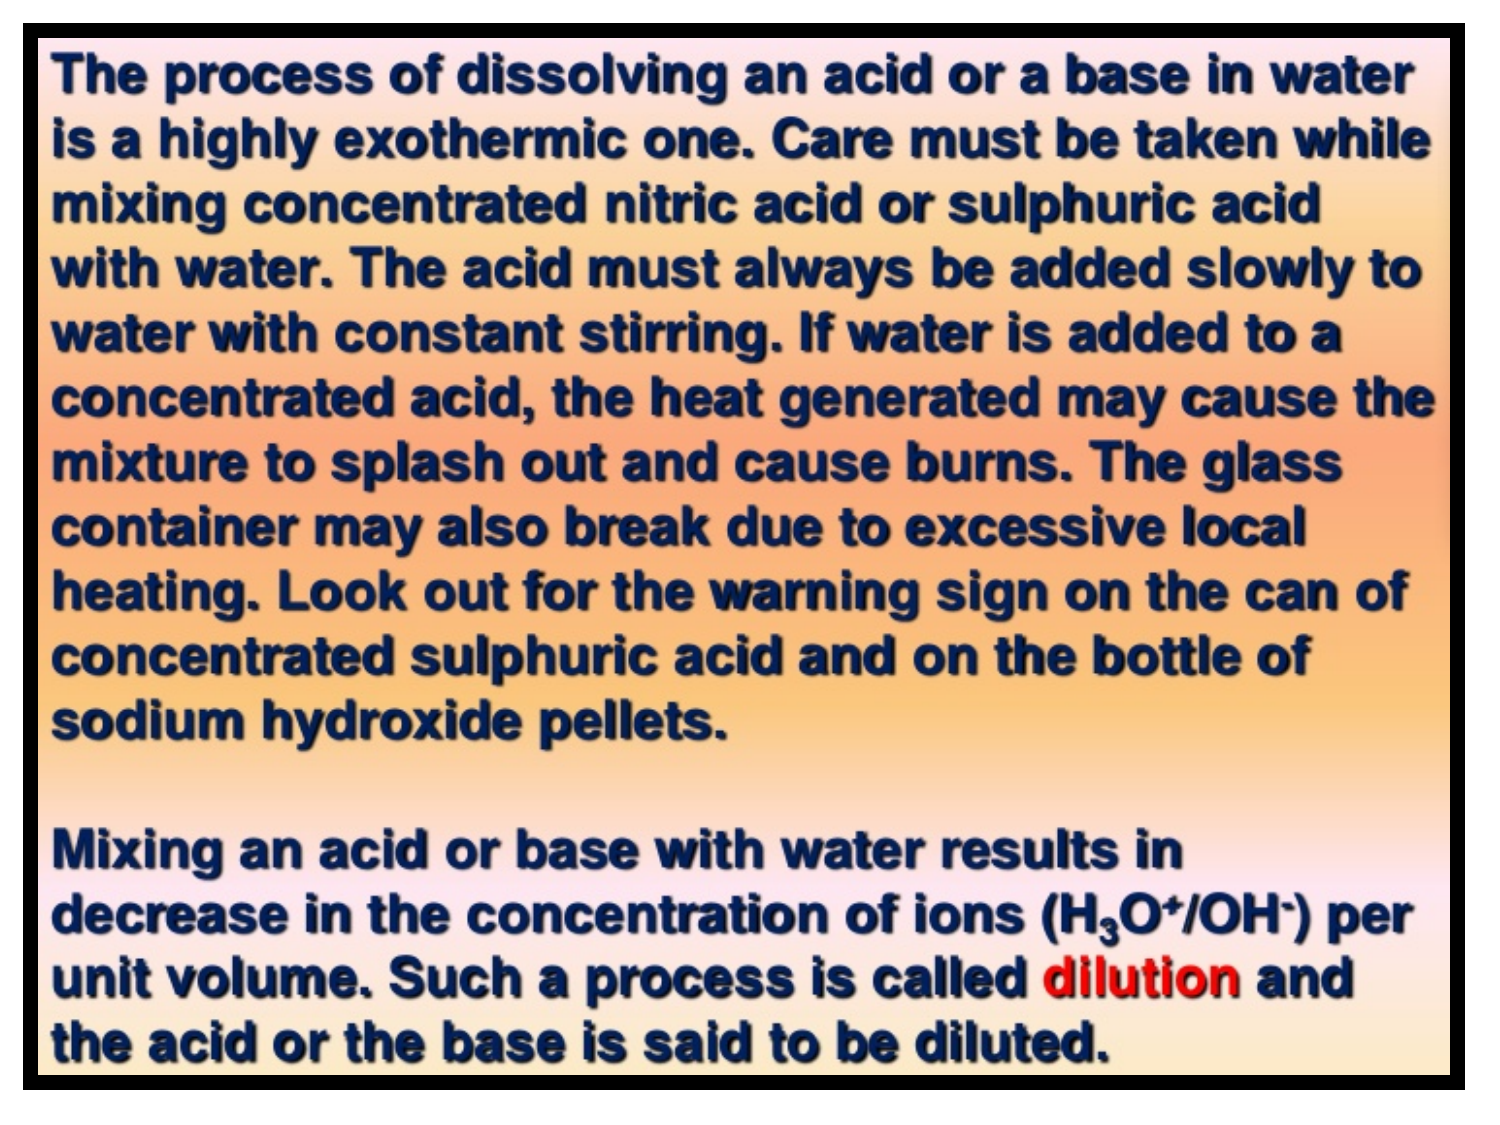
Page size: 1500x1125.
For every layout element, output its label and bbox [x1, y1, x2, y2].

picture [37, 37, 1451, 1076]
